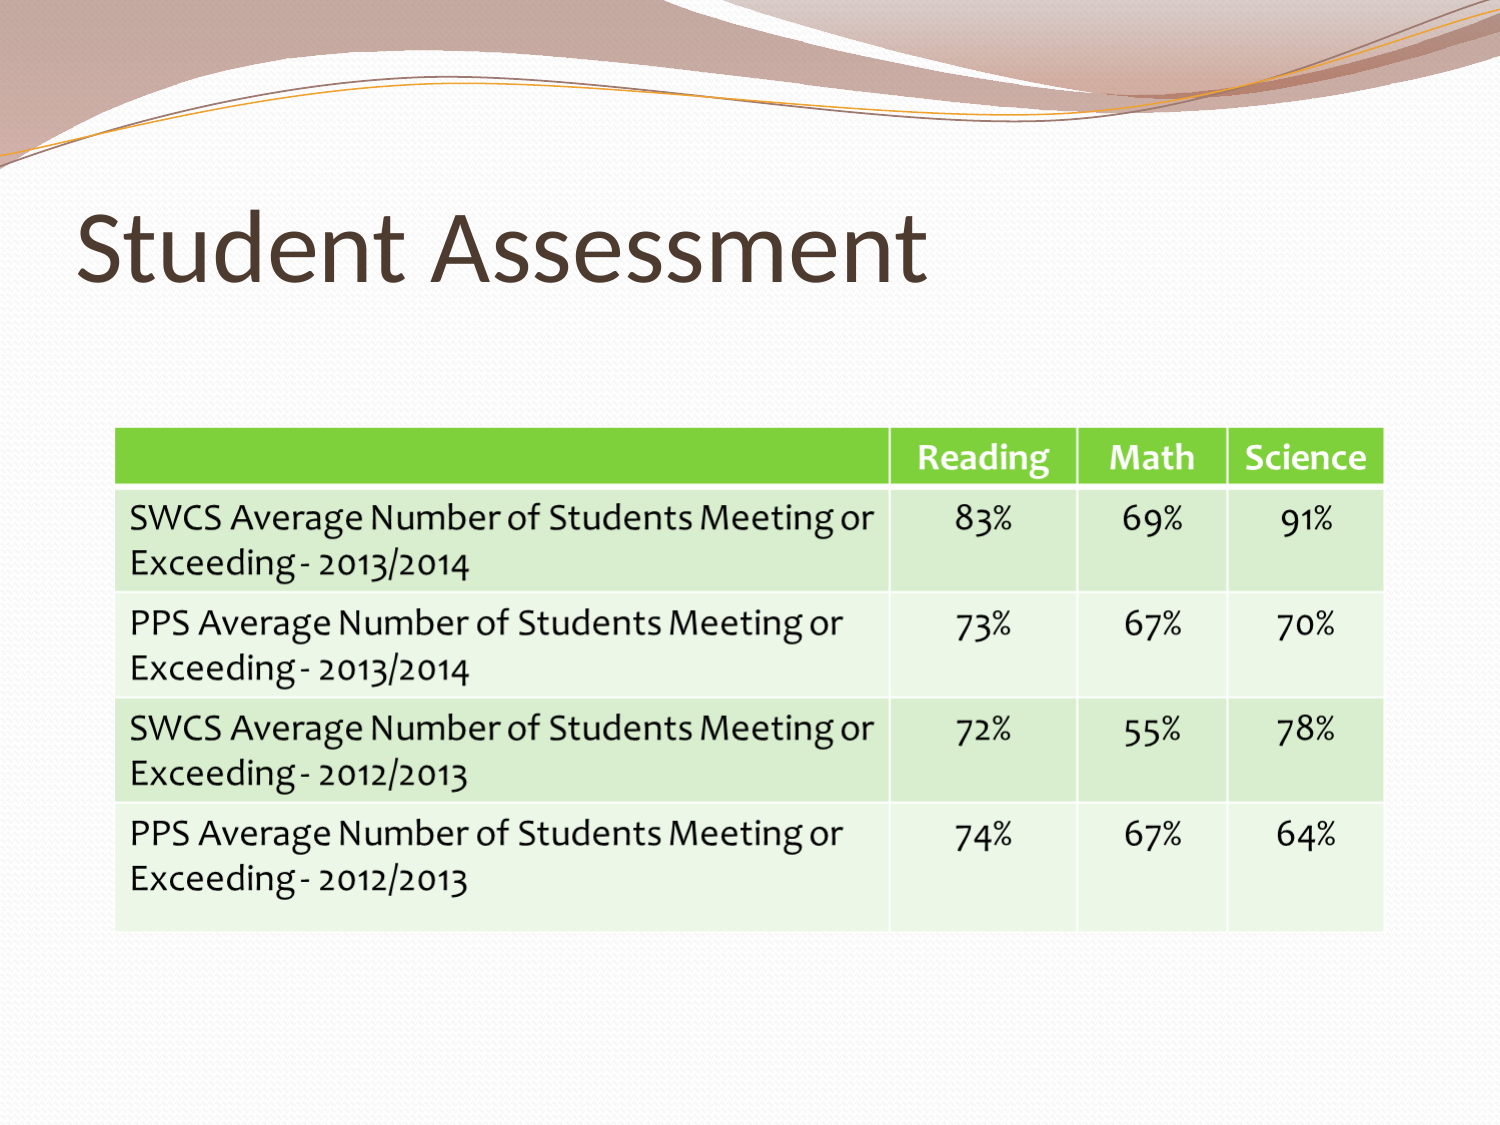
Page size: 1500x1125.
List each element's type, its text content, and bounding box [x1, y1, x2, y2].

title Student Assessment [75, 115, 1425, 303]
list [114, 422, 1386, 933]
